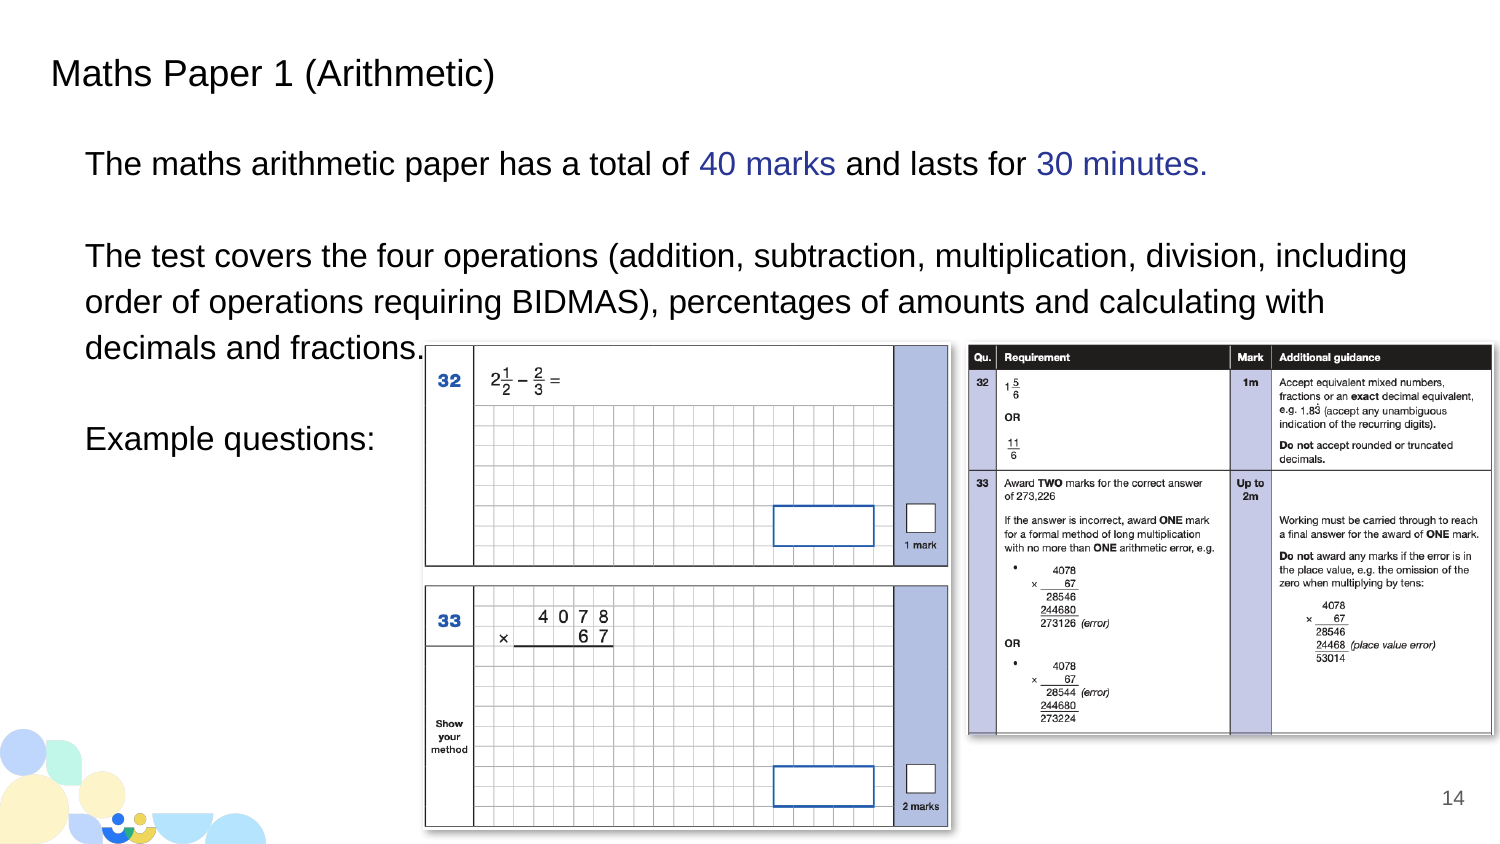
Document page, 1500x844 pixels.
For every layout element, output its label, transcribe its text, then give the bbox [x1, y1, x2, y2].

slide_number 14 [1389, 764, 1480, 830]
picture [423, 342, 952, 830]
list The maths arithmetic paper has a total of 40 marks and lasts for 30 minutes. The test covers the four operations (addition, subtraction, multiplication, division, including order of operations requiring BIDMAS), percentages of amounts and calculating with decimals and fractions. Example questions: [51, 121, 1449, 467]
picture [0, 729, 266, 844]
picture [966, 342, 1494, 736]
title Maths Paper 1 (Arithmetic) [35, 34, 1434, 106]
